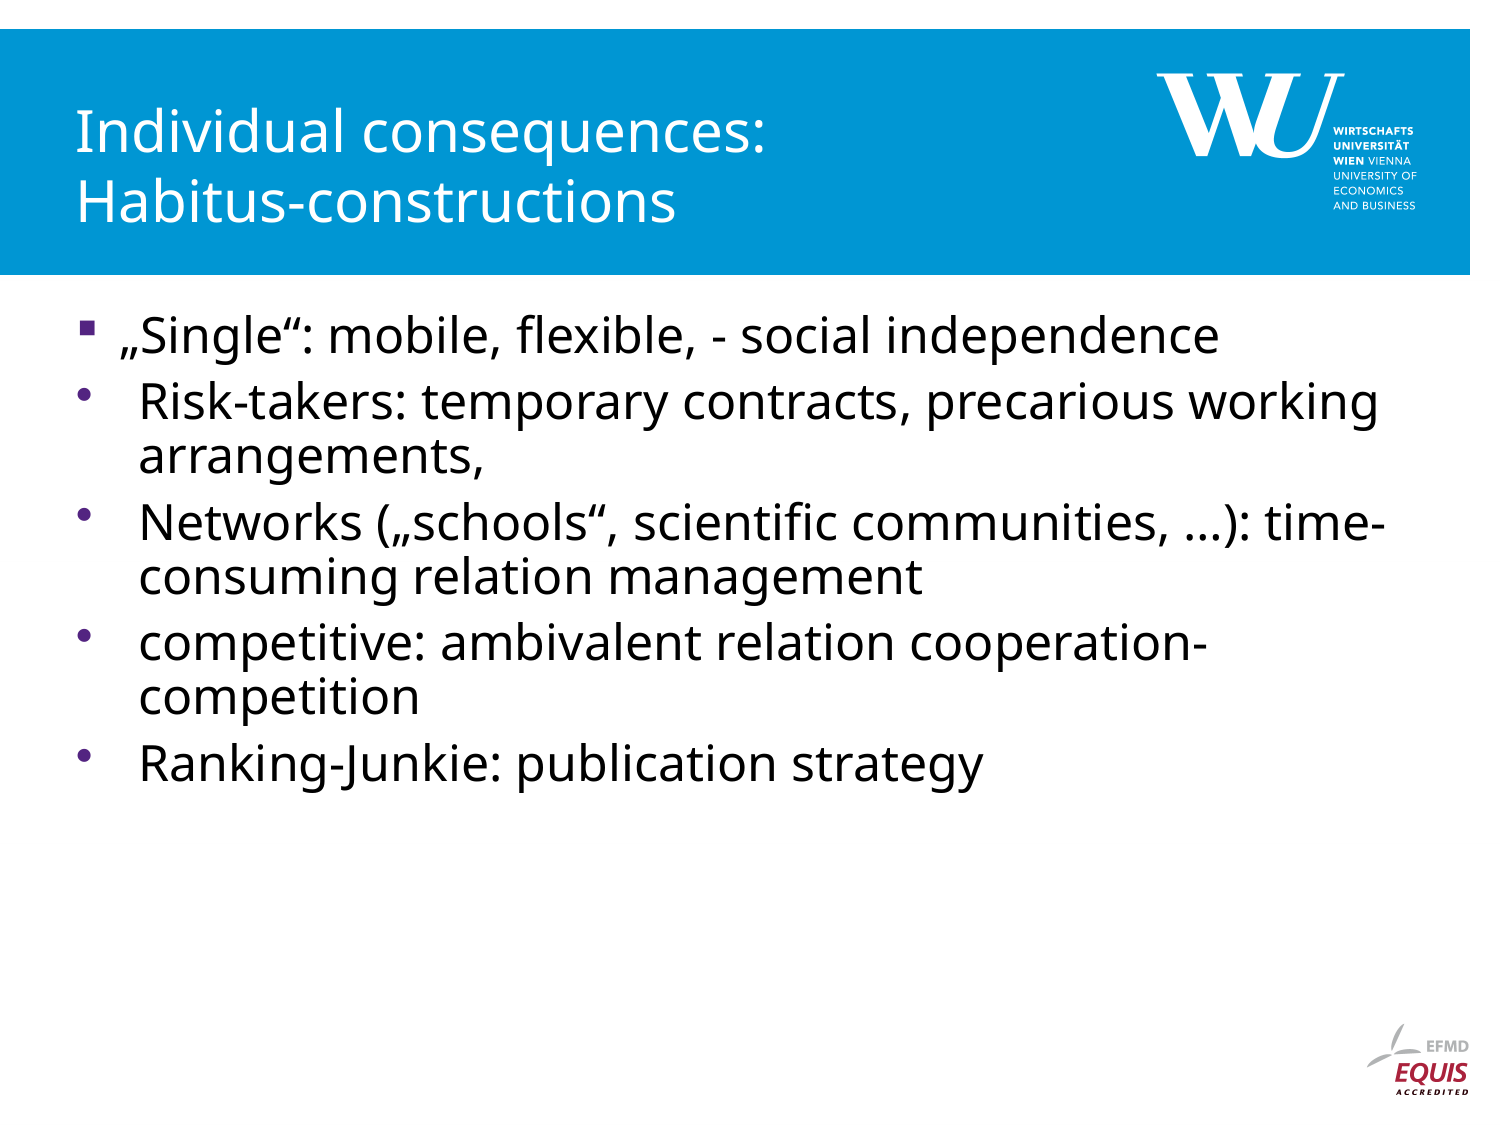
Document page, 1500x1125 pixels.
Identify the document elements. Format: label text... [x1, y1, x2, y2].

picture [0, 0, 1500, 1125]
picture [1158, 74, 1344, 158]
title Individual consequences: Habitus-constructions [75, 70, 1152, 259]
list „Single“: mobile, flexible, - social independence Risk-takers: temporary contracts, precarious working arrangements, Networks („schools“, scientific communities, …): time-consuming relation management competitive: ambivalent relation cooperation-competition Ranking-Junkie: publication strategy [75, 302, 1459, 1022]
